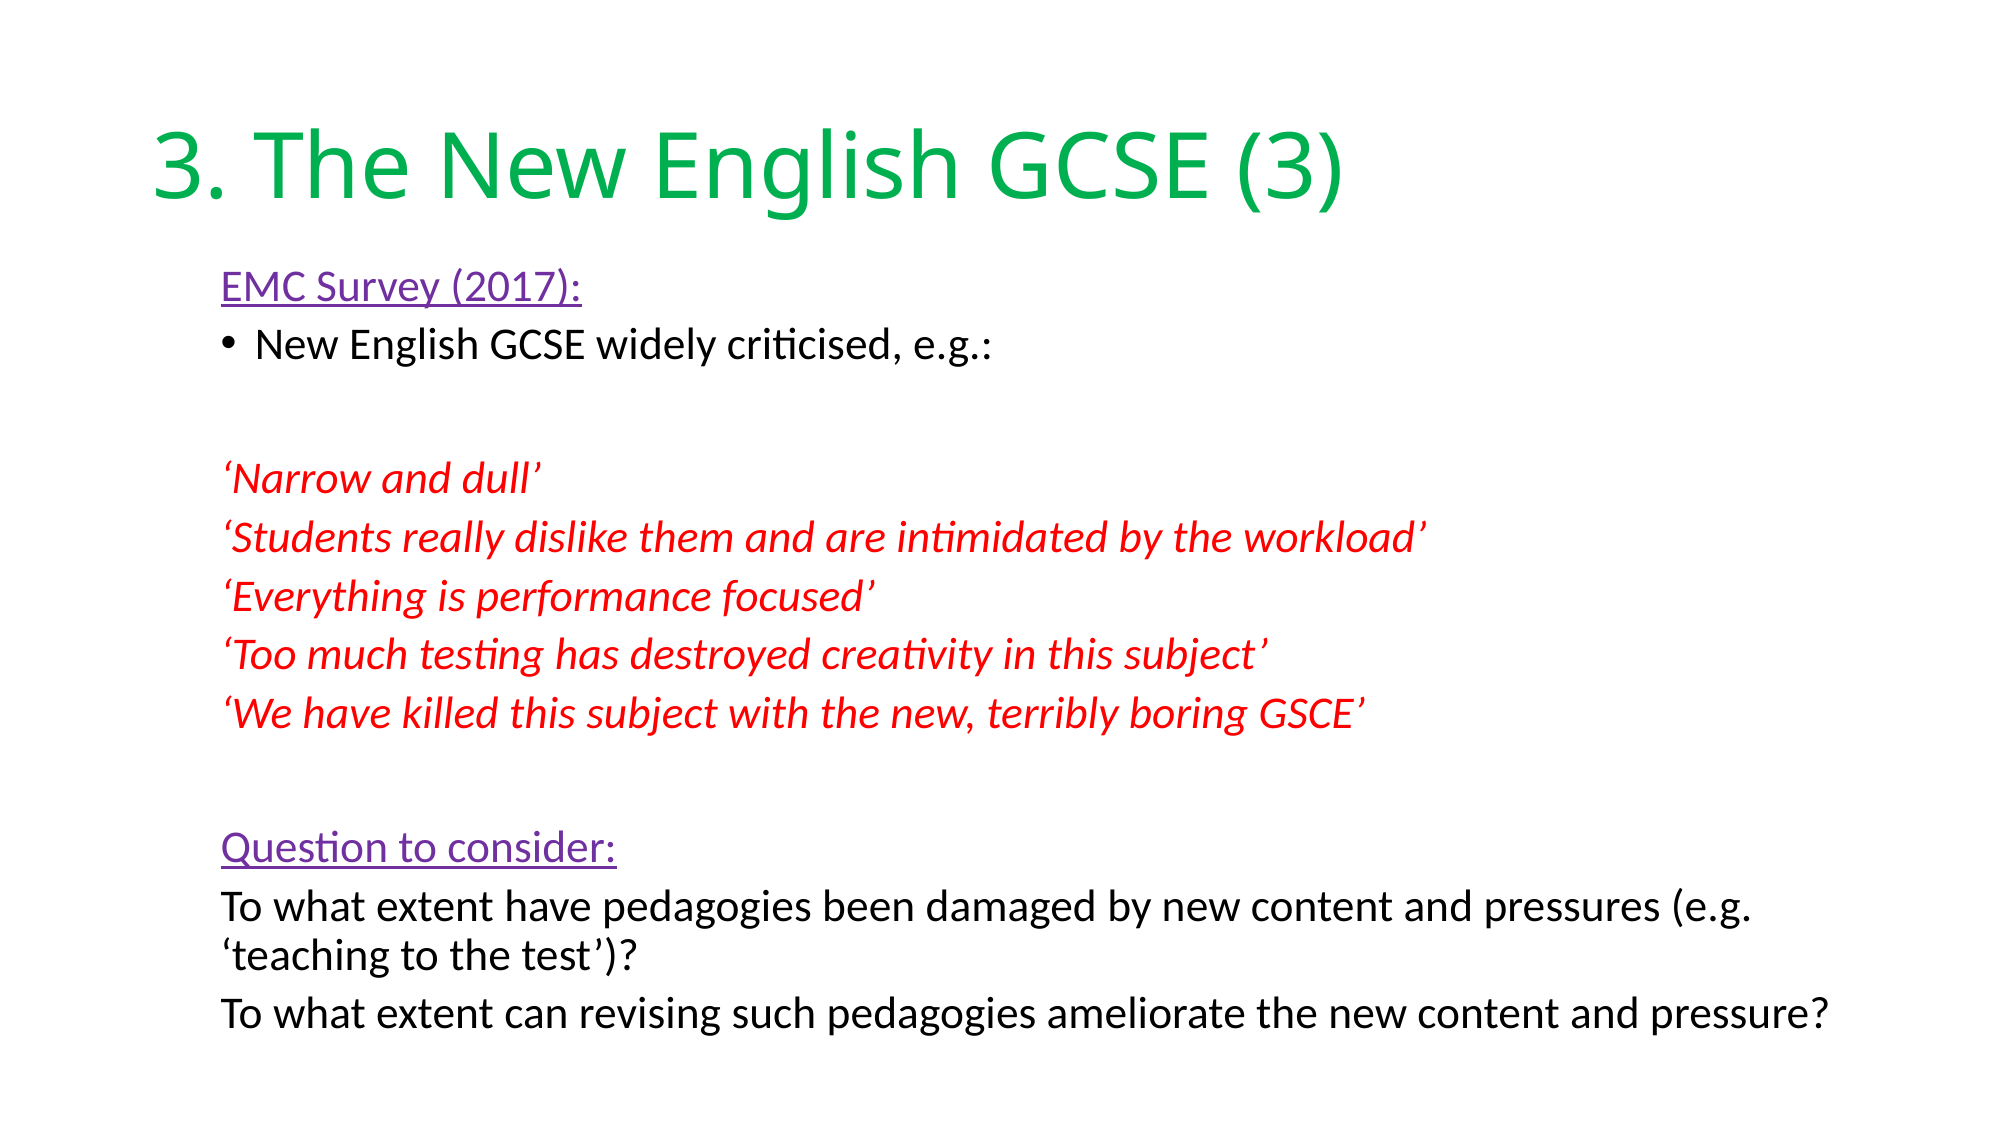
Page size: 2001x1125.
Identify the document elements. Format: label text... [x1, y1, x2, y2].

list EMC Survey (2017): New English GCSE widely criticised, e.g.: ‘Narrow and dull’ ‘Students really dislike them and are intimidated by the workload’ ‘Everything is performance focused’ ‘Too much testing has destroyed creativity in this subject’ ‘We have killed this subject with the new, terribly boring GSCE’ Question to consider: To what extent have pedagogies been damaged by new content and pressures (e.g. ‘teaching to the test’)? To what extent can revising such pedagogies ameliorate the new content and pressure? [137, 254, 1863, 1066]
title 3. The New English GCSE (3) [137, 59, 1863, 254]
